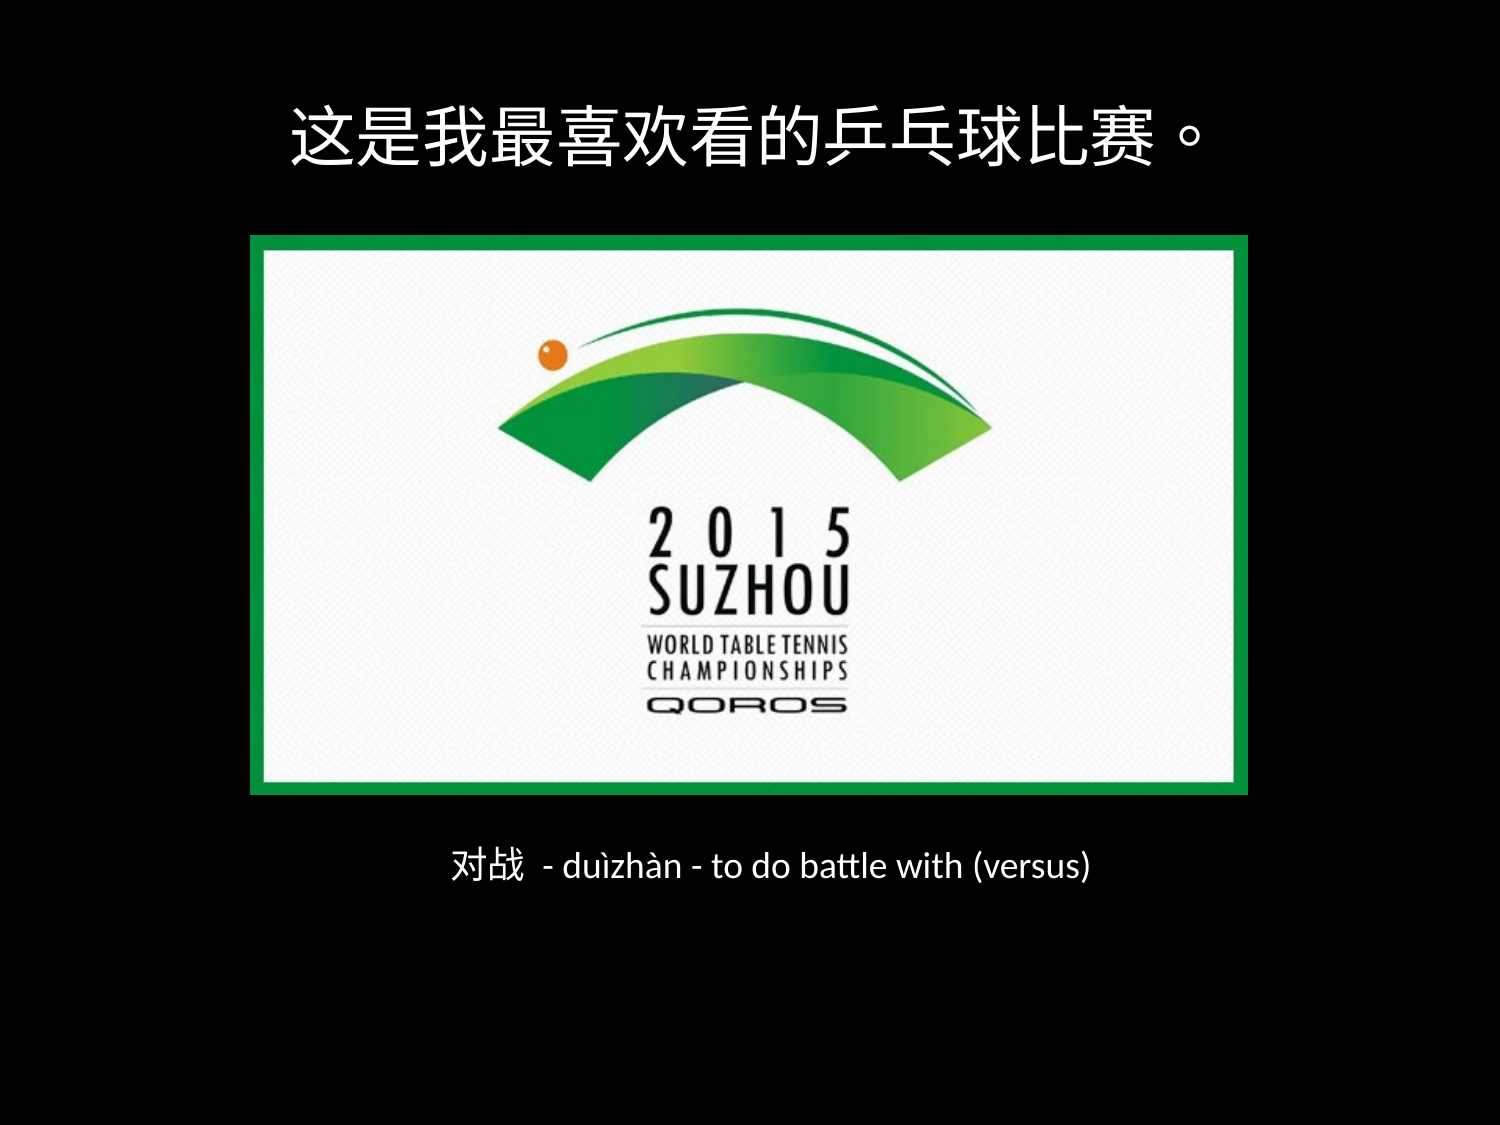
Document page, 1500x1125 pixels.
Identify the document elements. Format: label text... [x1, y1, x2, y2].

text_box 对战 - duìzhàn - to do battle with (versus) [435, 833, 1116, 893]
picture [250, 235, 1248, 796]
text_box 这是我最喜欢看的乒乓球比赛。 [274, 87, 1239, 183]
